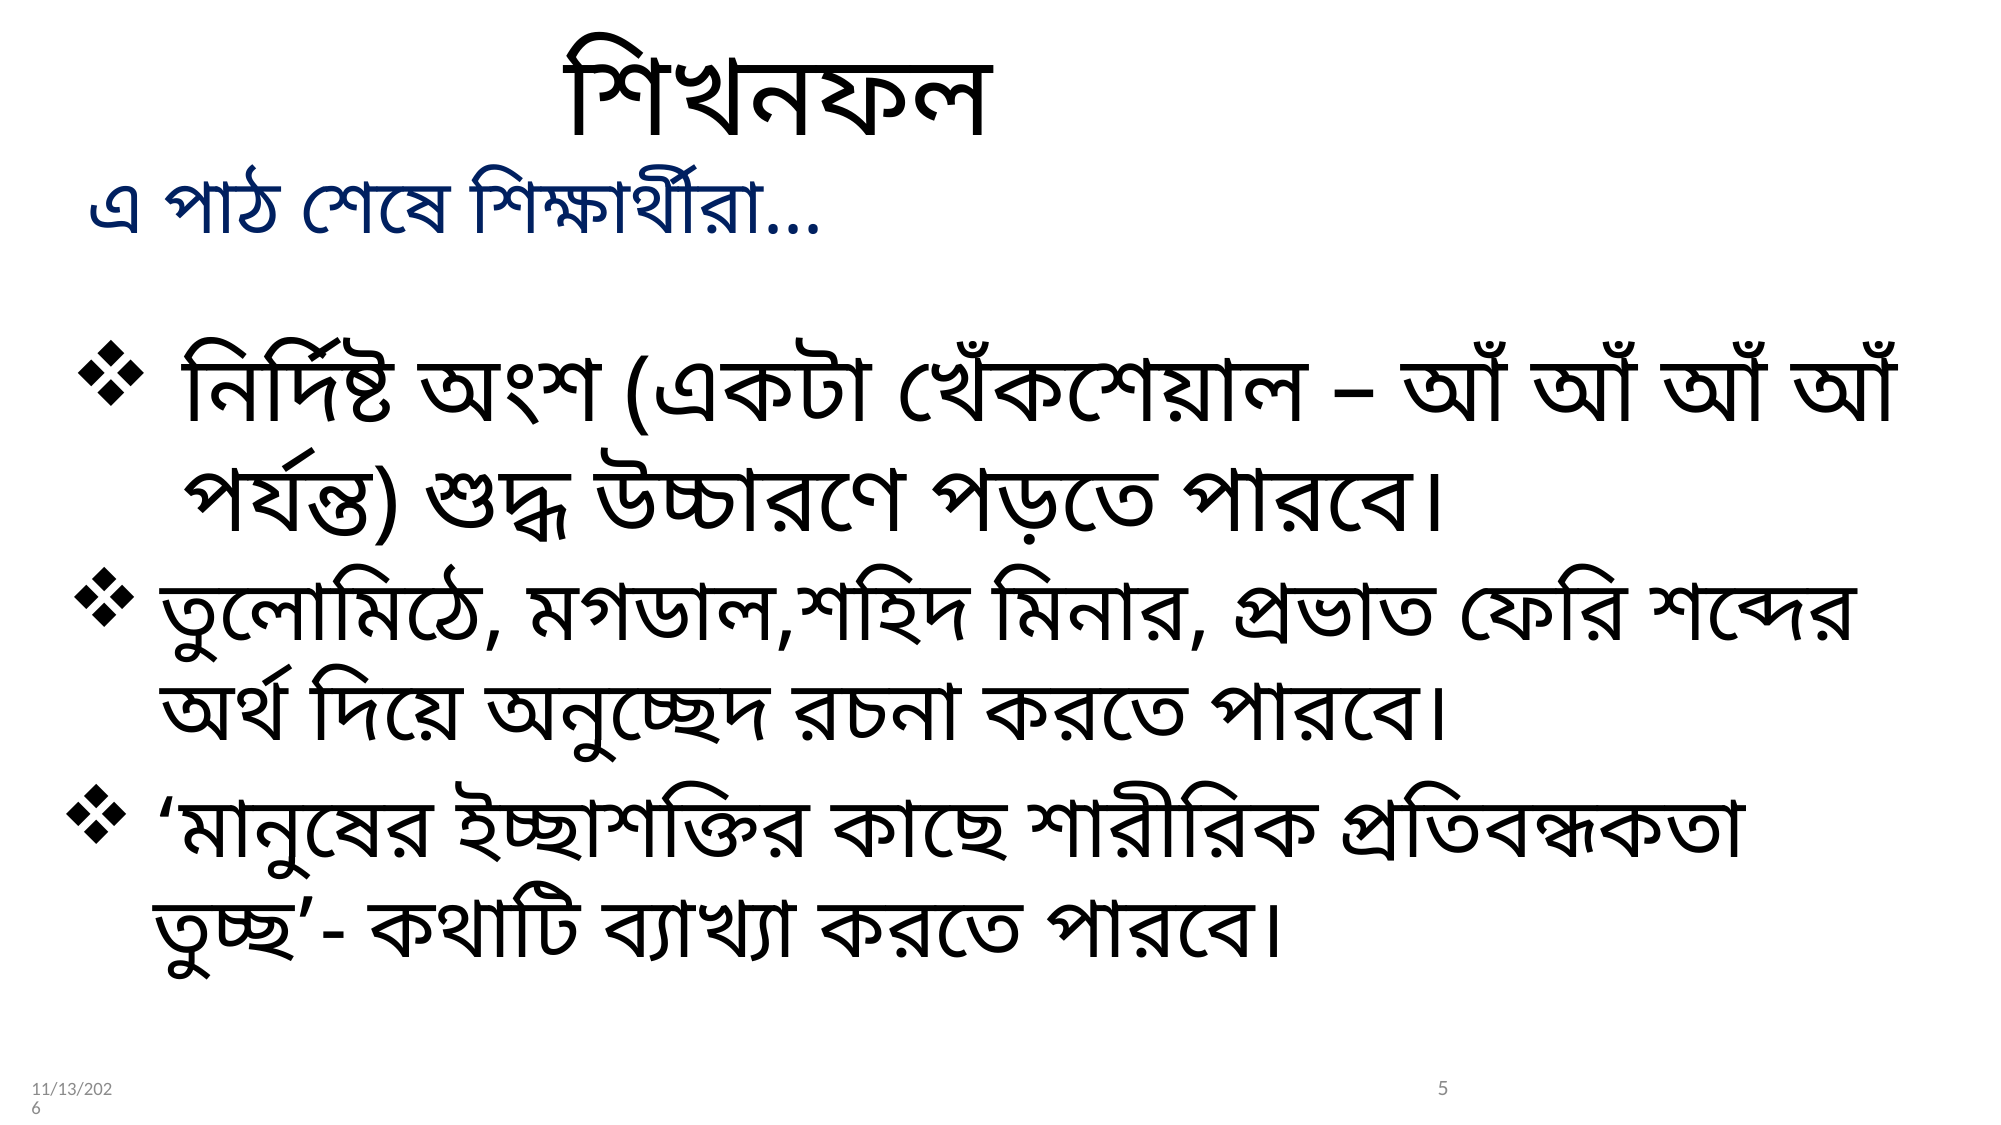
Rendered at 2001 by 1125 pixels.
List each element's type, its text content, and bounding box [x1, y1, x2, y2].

text_box ‘মানুষের ইচ্ছাশক্তির কাছে শারীরিক প্রতিবন্ধকতা তুচ্ছ’- কথাটি ব্যাখ্যা করতে পারবে। [44, 766, 1973, 982]
slide_number 5 [1398, 1056, 1464, 1117]
text_box তুলোমিঠে, মগডাল,শহিদ মিনার, প্রভাত ফেরি শব্দের অর্থ দিয়ে অনুচ্ছেদ রচনা করতে পারবে। [52, 558, 2000, 765]
text_box শিখনফল [502, 15, 1055, 166]
text_box নির্দিষ্ট অংশ (একটা খেঁকশেয়াল – আঁ আঁ আঁ আঁ পর্যন্ত) শুদ্ধ উচ্চারণে পড়তে পারবে। [0, 322, 2000, 558]
text_box এ পাঠ শেষে শিক্ষার্থীরা... [72, 150, 1064, 256]
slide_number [16, 1058, 128, 1119]
